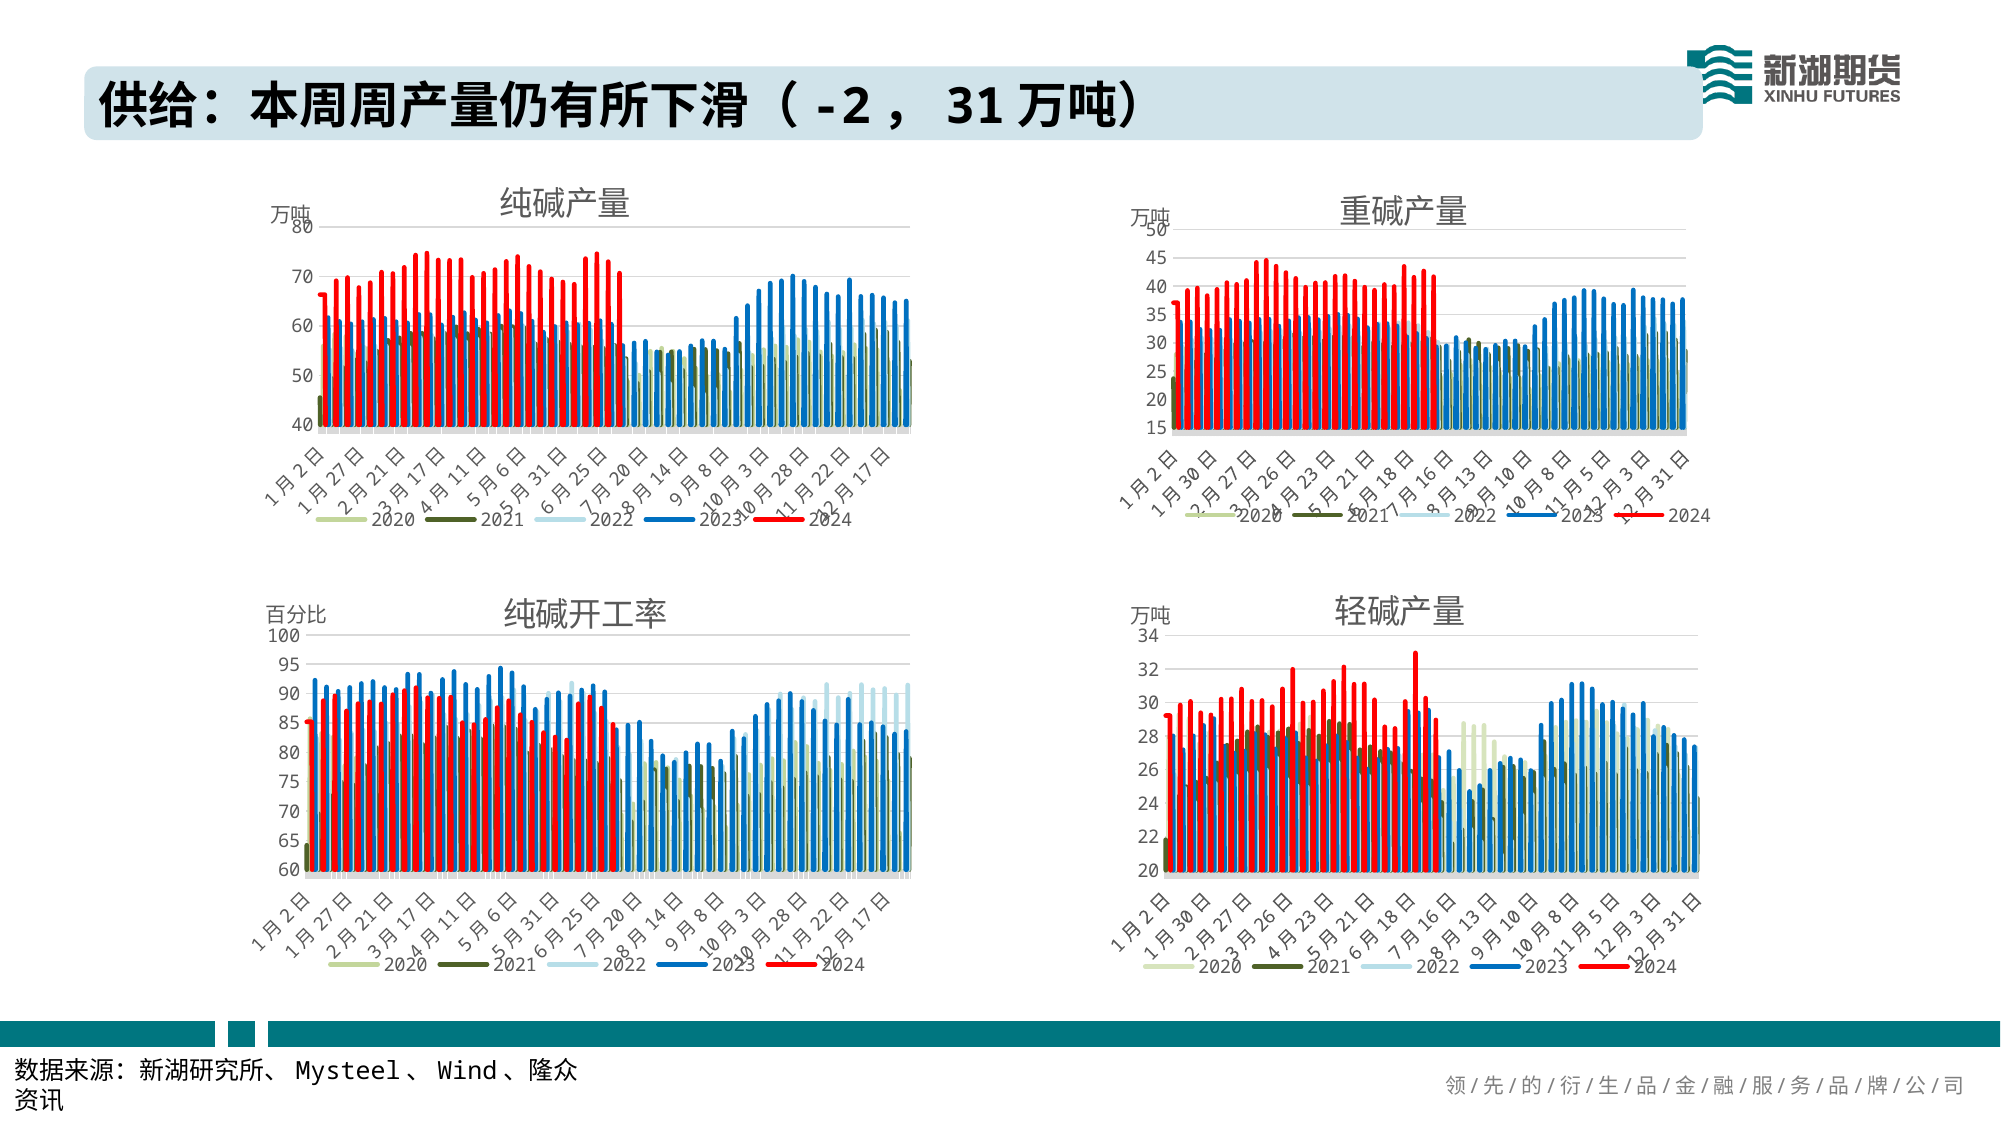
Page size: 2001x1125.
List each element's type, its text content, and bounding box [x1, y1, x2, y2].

picture [1687, 45, 1900, 104]
chart [238, 562, 932, 986]
chart [238, 157, 932, 540]
text_box 数据来源：新湖研究所、Mysteel、Wind、隆众资讯 [0, 1046, 599, 1122]
chart [1102, 562, 1718, 987]
chart [1102, 160, 1718, 542]
text_box 供给：本周周产量仍有所下滑（-2，31万吨） [84, 66, 1754, 142]
